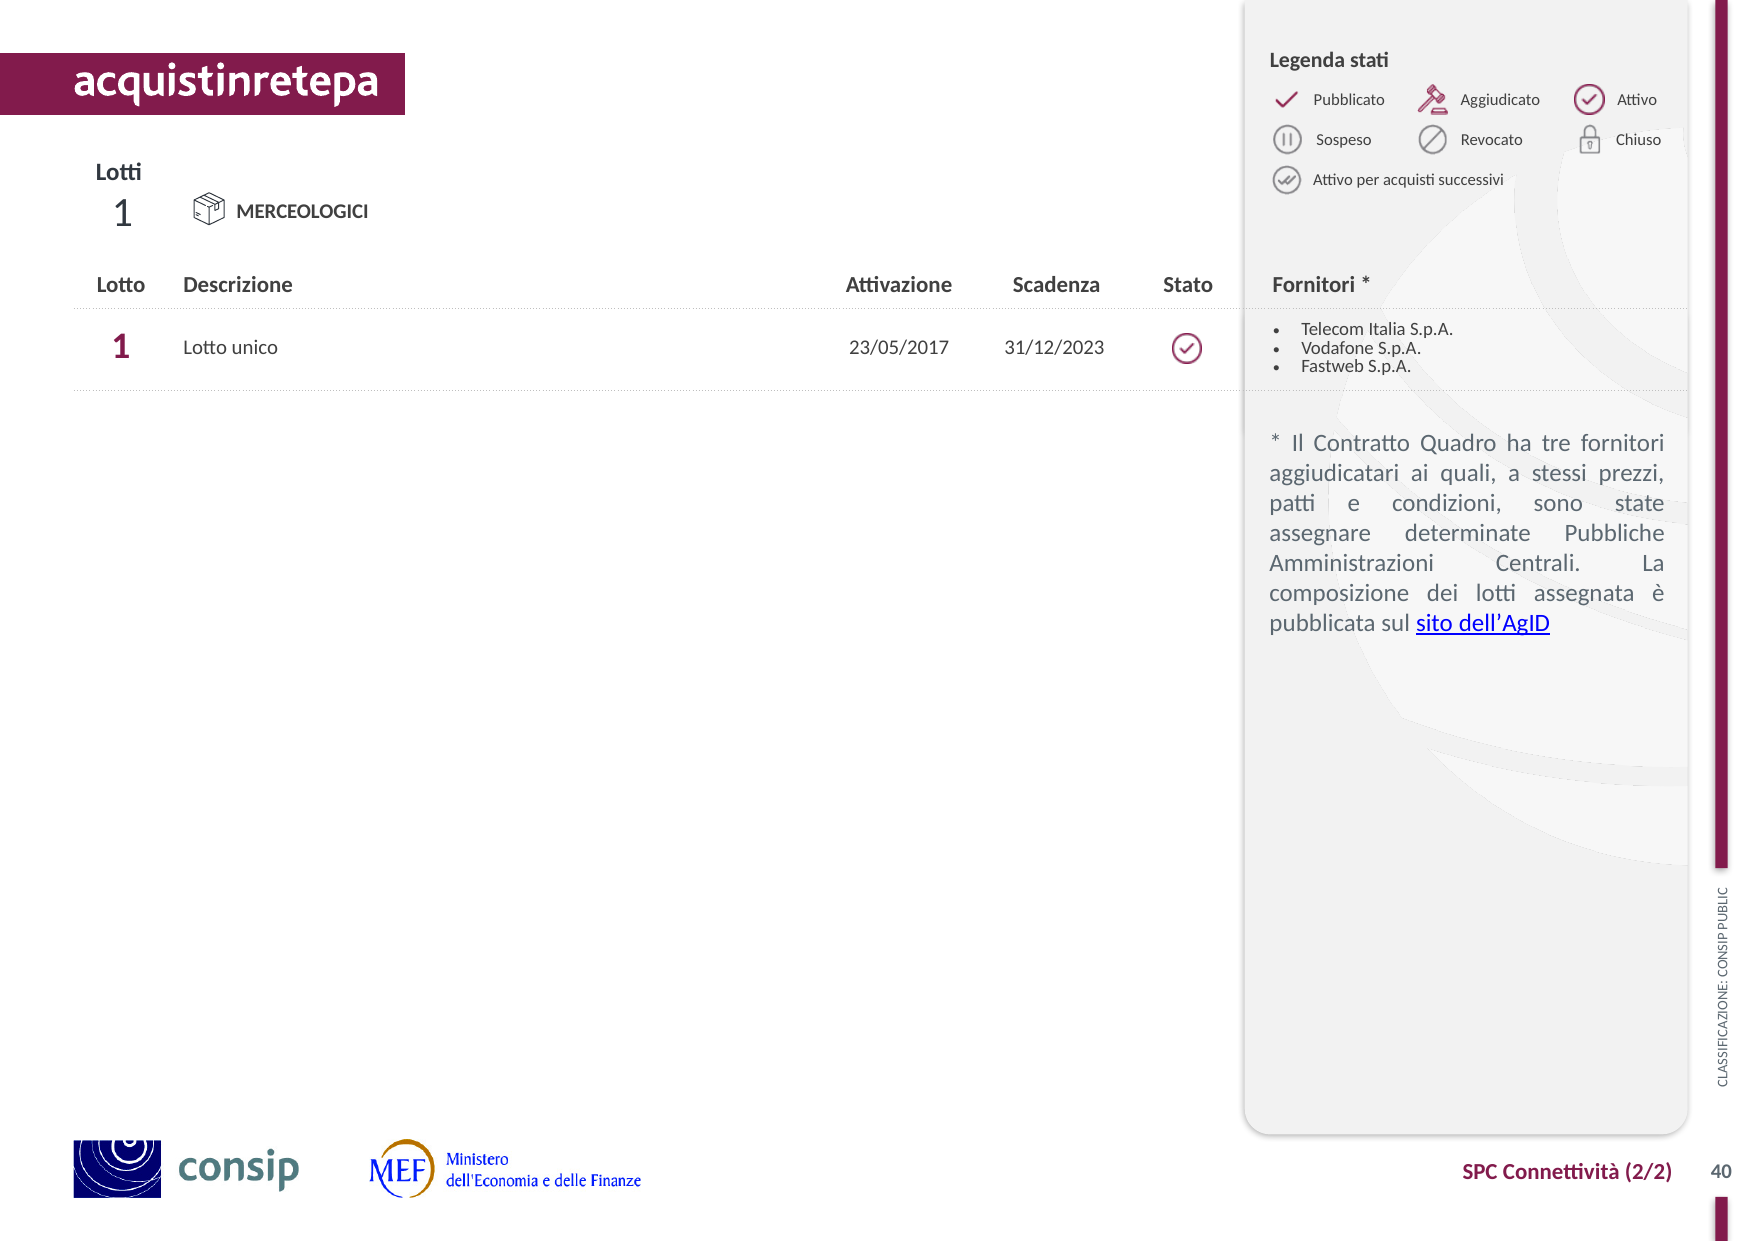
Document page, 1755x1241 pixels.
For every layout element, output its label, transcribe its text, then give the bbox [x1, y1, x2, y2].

table_header Lotto [74, 266, 168, 308]
text_box Pubblicato [1298, 81, 1411, 117]
table_header Attivazione [818, 266, 980, 308]
table_cell 31/12/2023 [980, 308, 1133, 391]
picture [1172, 333, 1203, 364]
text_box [193, 192, 225, 226]
picture [1272, 84, 1302, 115]
table_header Fornitori * [1243, 266, 1686, 308]
table_cell Lotto unico [168, 308, 818, 391]
text_box Attivo [1602, 81, 1682, 117]
text_box Attivo per acquisti successivi [1299, 161, 1526, 197]
title SPC Connettività (2/2) [735, 1149, 1688, 1216]
text_box Chiuso [1605, 121, 1684, 157]
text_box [1715, 0, 1728, 1241]
picture [1574, 84, 1605, 115]
table_cell 23/05/2017 [818, 308, 980, 391]
text_box Lotti 1 [81, 147, 164, 243]
text_box Legenda stati [1255, 38, 1456, 80]
table_cell [1133, 308, 1243, 391]
table_header Stato [1133, 266, 1243, 308]
table_header Scadenza [980, 266, 1133, 308]
table_cell Telecom Italia S.p.A. Vodafone S.p.A. Fastweb S.p.A. [1243, 308, 1686, 391]
table_header Descrizione [168, 266, 818, 308]
picture [1271, 124, 1688, 896]
text_box * Il Contratto Quadro ha tre fornitori aggiudicatari ai quali, a stessi prezzi, patti e condizioni, sono state assegnare determinate Pubbliche Amministrazioni Centrali. La composizione dei lotti assegnata è pubblicata sul sito dell’AgID [1254, 419, 1681, 644]
text_box Revocato [1449, 121, 1549, 157]
text_box MERCEOLOGICI [223, 190, 541, 231]
table_cell 1 [74, 308, 168, 391]
picture [73, 1140, 299, 1198]
text_box Sospeso [1302, 121, 1390, 157]
picture [369, 1139, 641, 1198]
picture [1417, 84, 1448, 115]
text_box Aggiudicato [1445, 81, 1558, 117]
